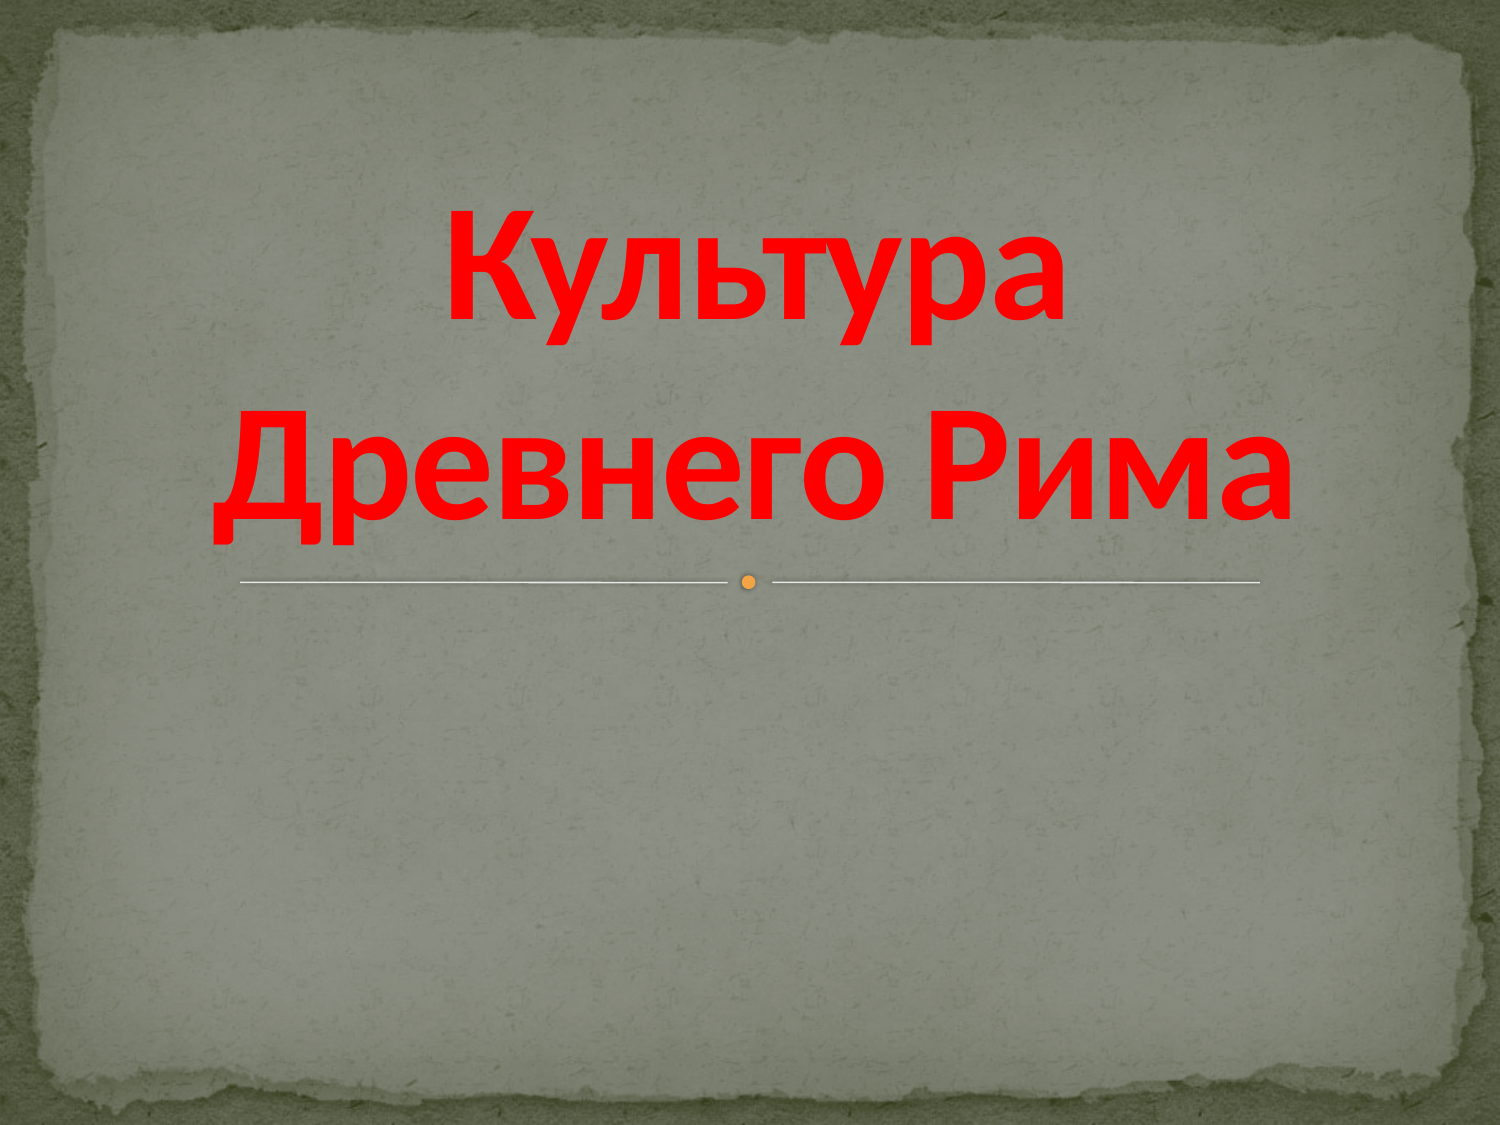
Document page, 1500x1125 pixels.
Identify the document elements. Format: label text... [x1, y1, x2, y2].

title Культура Древнего Рима [74, 235, 1438, 561]
